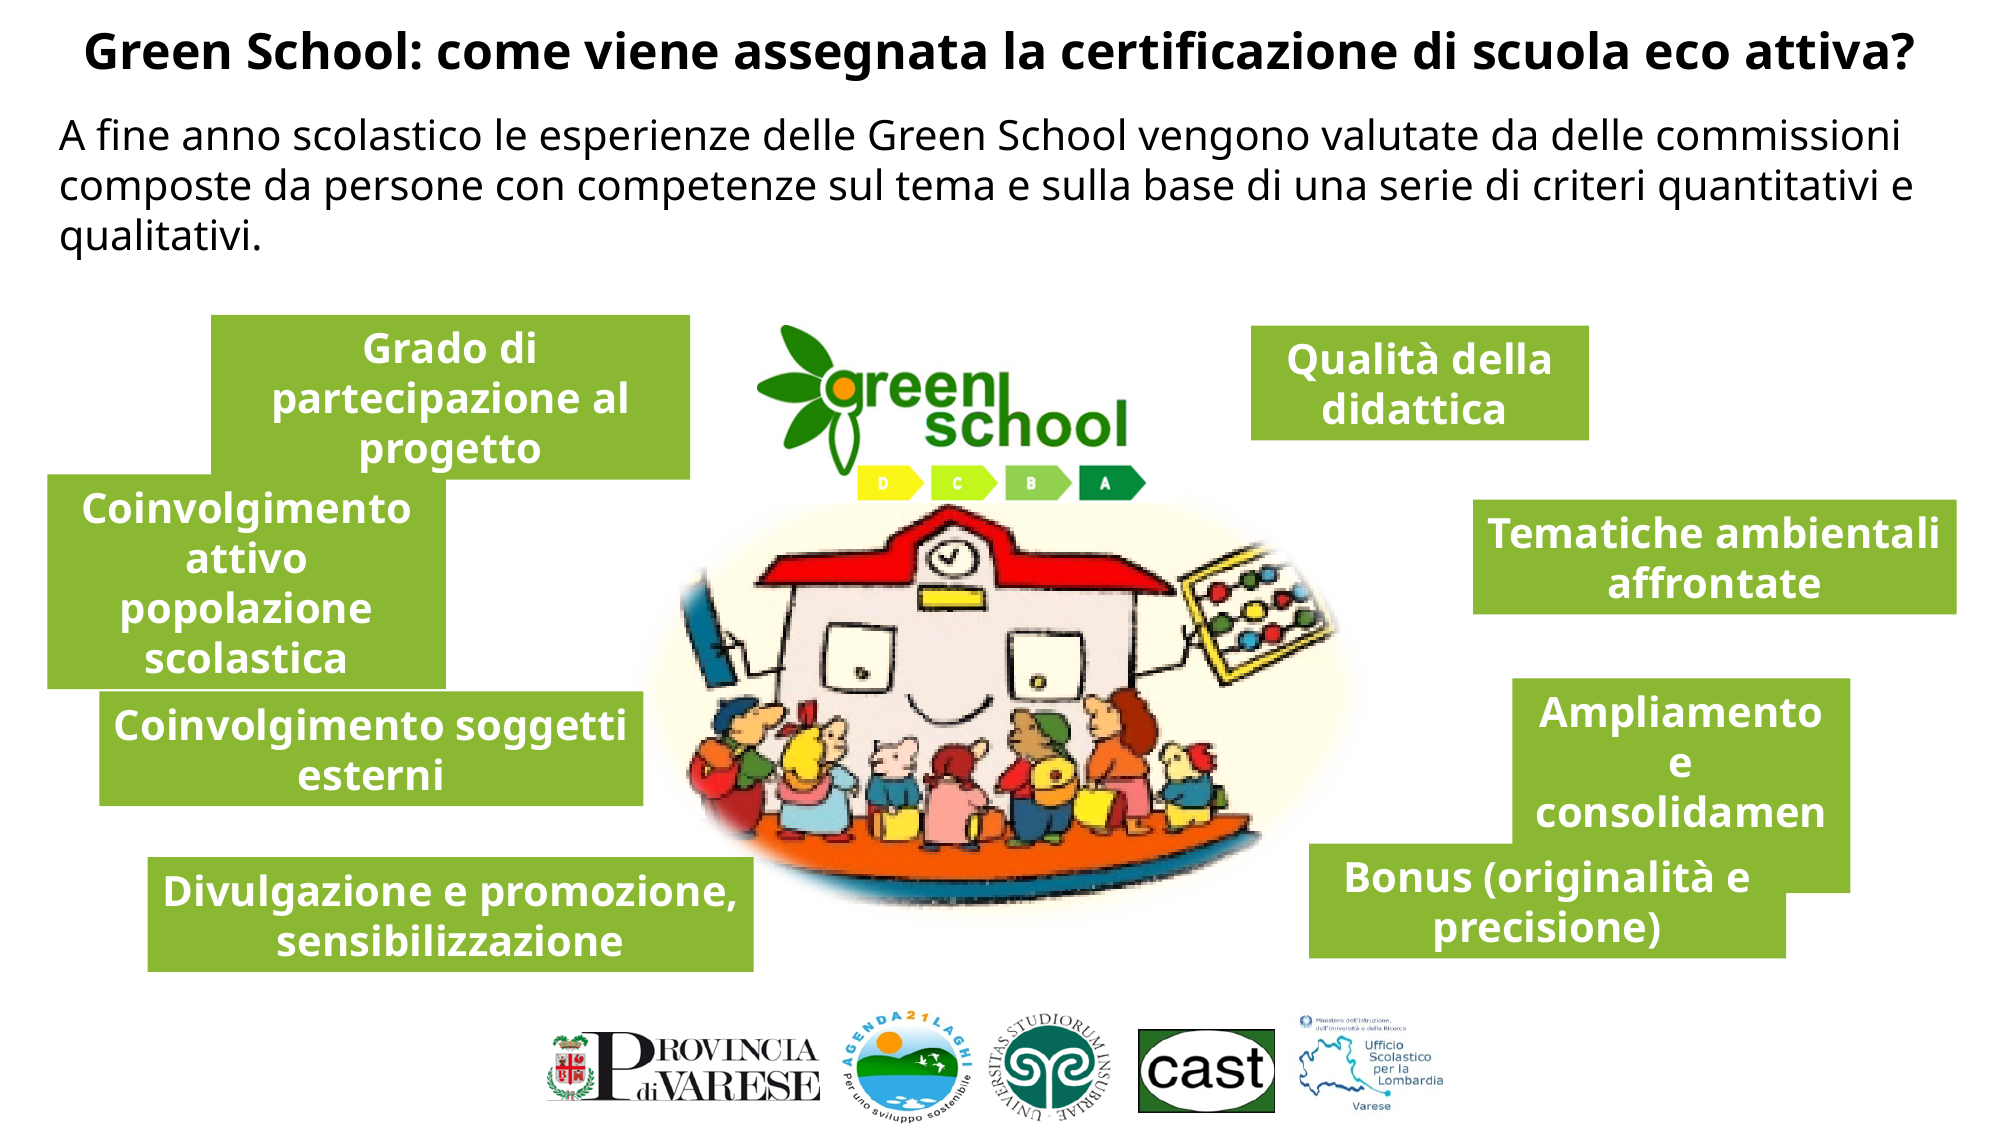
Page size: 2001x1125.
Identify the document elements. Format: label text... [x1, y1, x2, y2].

text_box Coinvolgimento attivo popolazione scolastica [47, 474, 446, 690]
text_box A fine anno scolastico le esperienze delle Green School vengono valutate da delle commissioni composte da persone con competenze sul tema e sulla base di una serie di criteri quantitativi e qualitativi. [52, 102, 1944, 266]
text_box Ampliamento e consolidamento [1512, 678, 1851, 894]
text_box Bonus (originalità e precisione) [1309, 843, 1787, 959]
text_box Coinvolgimento soggetti esterni [99, 691, 625, 807]
text_box Divulgazione e promozione, sensibilizzazione [147, 857, 754, 972]
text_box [547, 1005, 1452, 1125]
text_box Green School: come viene assegnata la certificazione di scuola eco attiva? [0, 0, 2000, 99]
text_box Qualità della didattica [1251, 325, 1590, 441]
text_box Grado di partecipazione al progetto [211, 314, 691, 480]
picture [630, 325, 1367, 933]
text_box Tematiche ambientali affrontate [1473, 499, 1957, 615]
